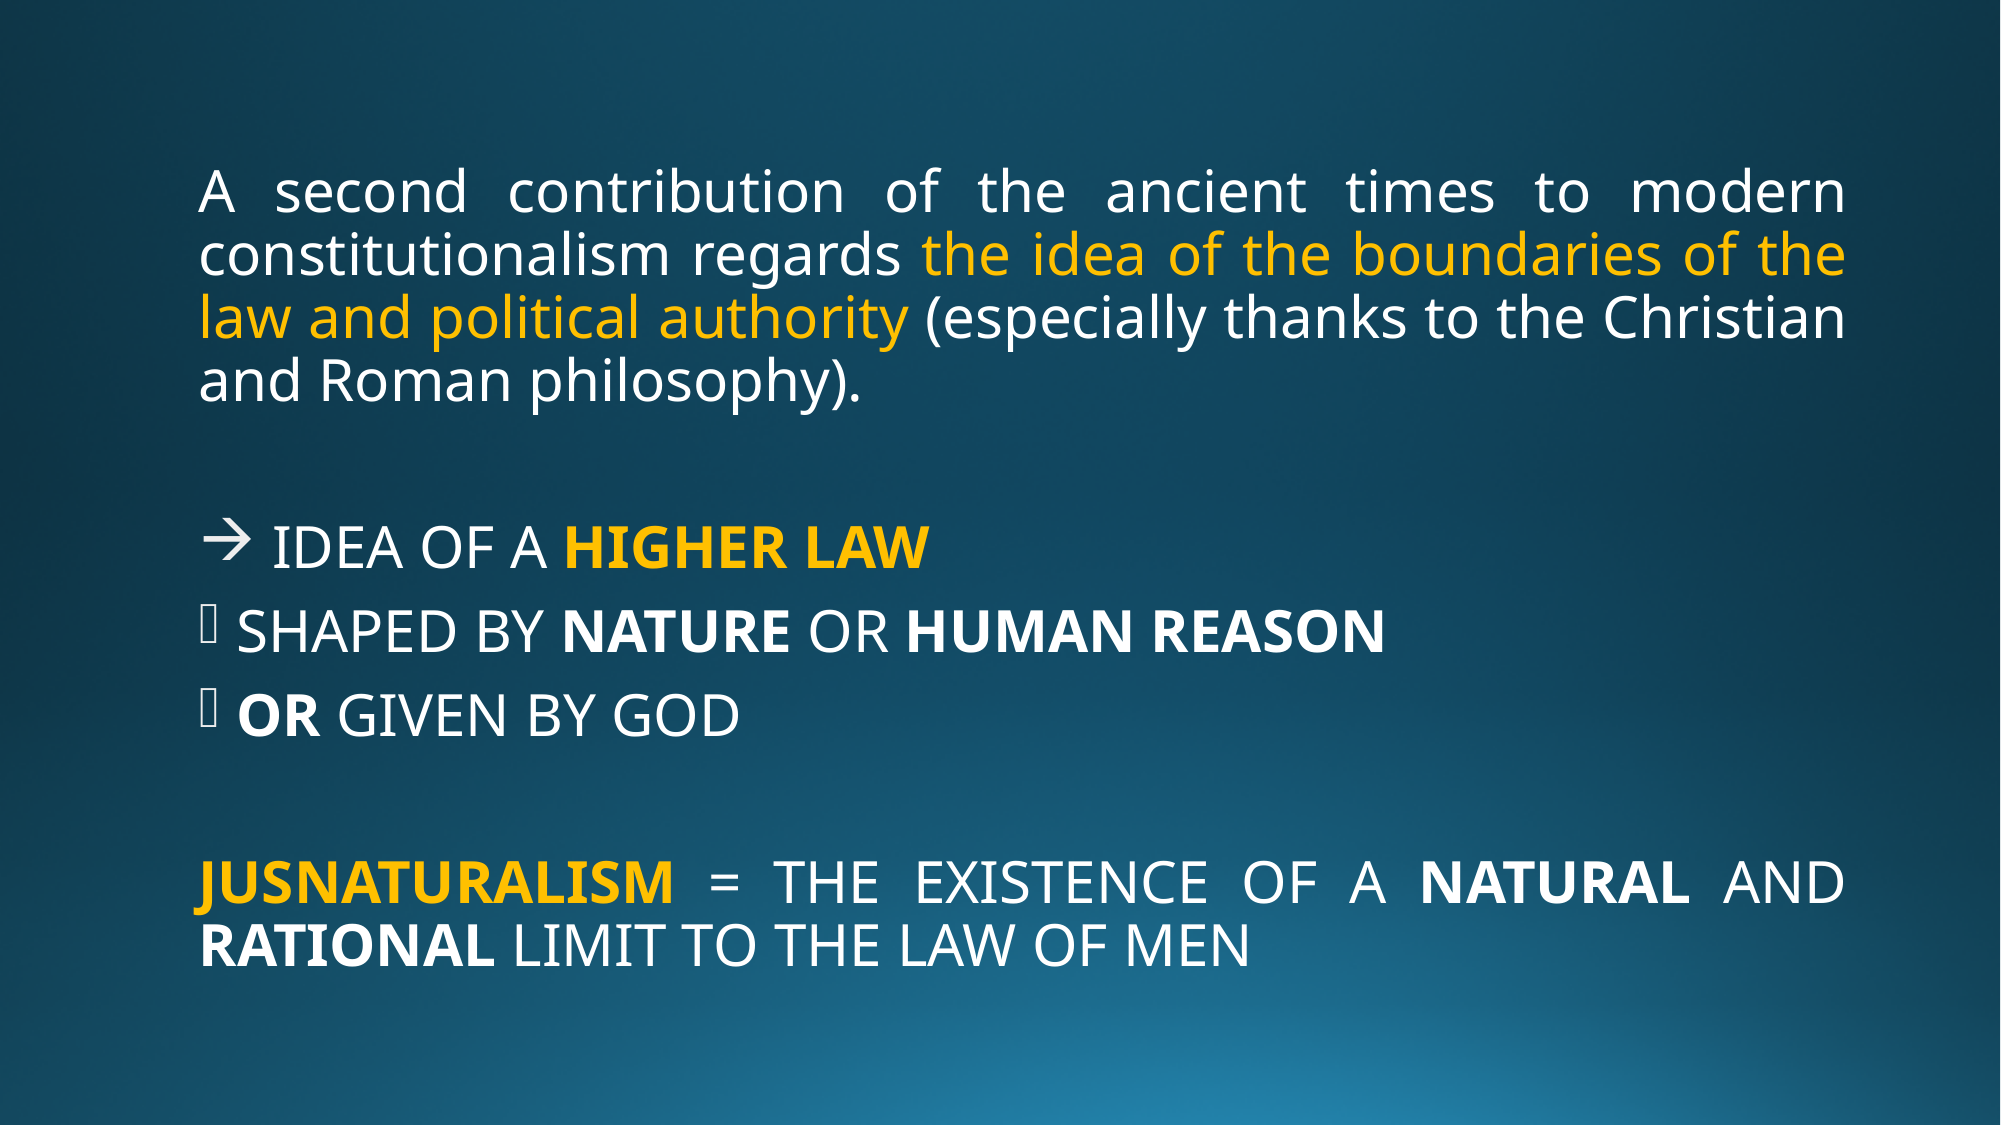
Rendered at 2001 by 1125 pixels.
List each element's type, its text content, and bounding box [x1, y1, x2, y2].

picture [0, 0, 2001, 1125]
list A second contribution of the ancient times to modern constitutionalism regards the idea of the boundaries of the law and political authority (especially thanks to the Christian and Roman philosophy). IDEA OF A HIGHER LAW SHAPED BY NATURE OR HUMAN REASON OR GIVEN BY GOD JUSNATURALISM = THE EXISTENCE OF A NATURAL AND RATIONAL LIMIT TO THE LAW OF MEN [183, 155, 1863, 1014]
